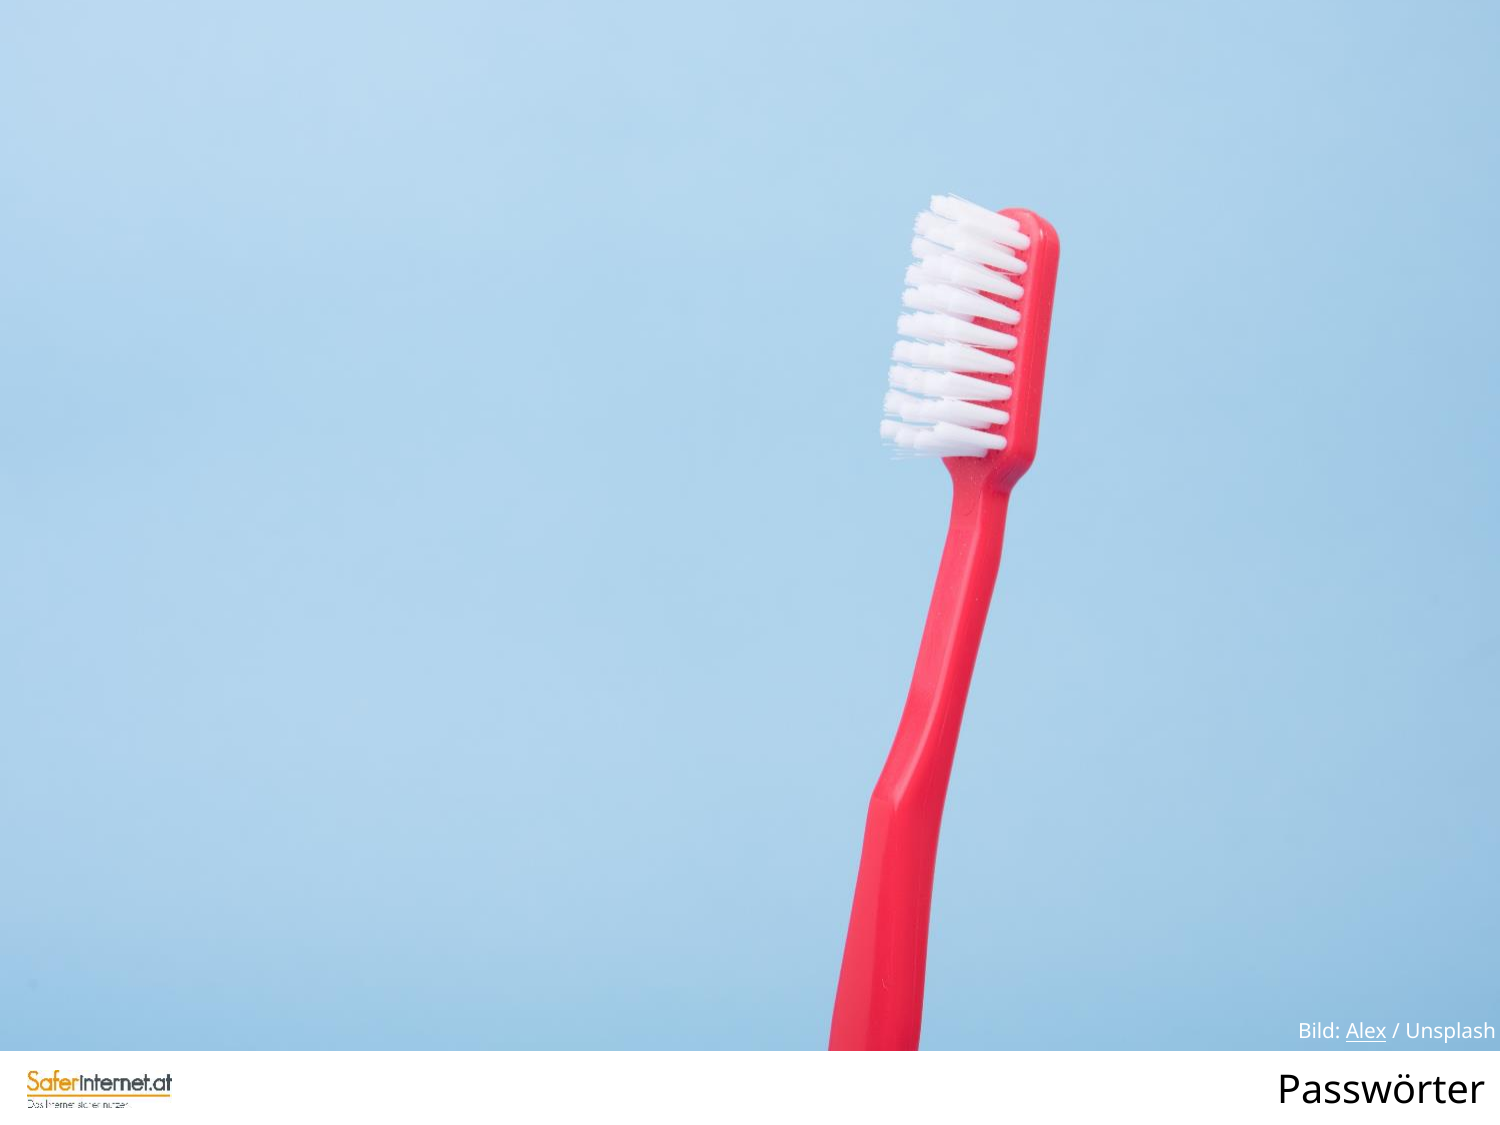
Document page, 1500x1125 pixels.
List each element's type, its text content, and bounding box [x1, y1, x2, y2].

text_box Passwörter [680, 1056, 1500, 1119]
picture [0, 0, 1500, 1051]
picture [27, 1070, 172, 1108]
